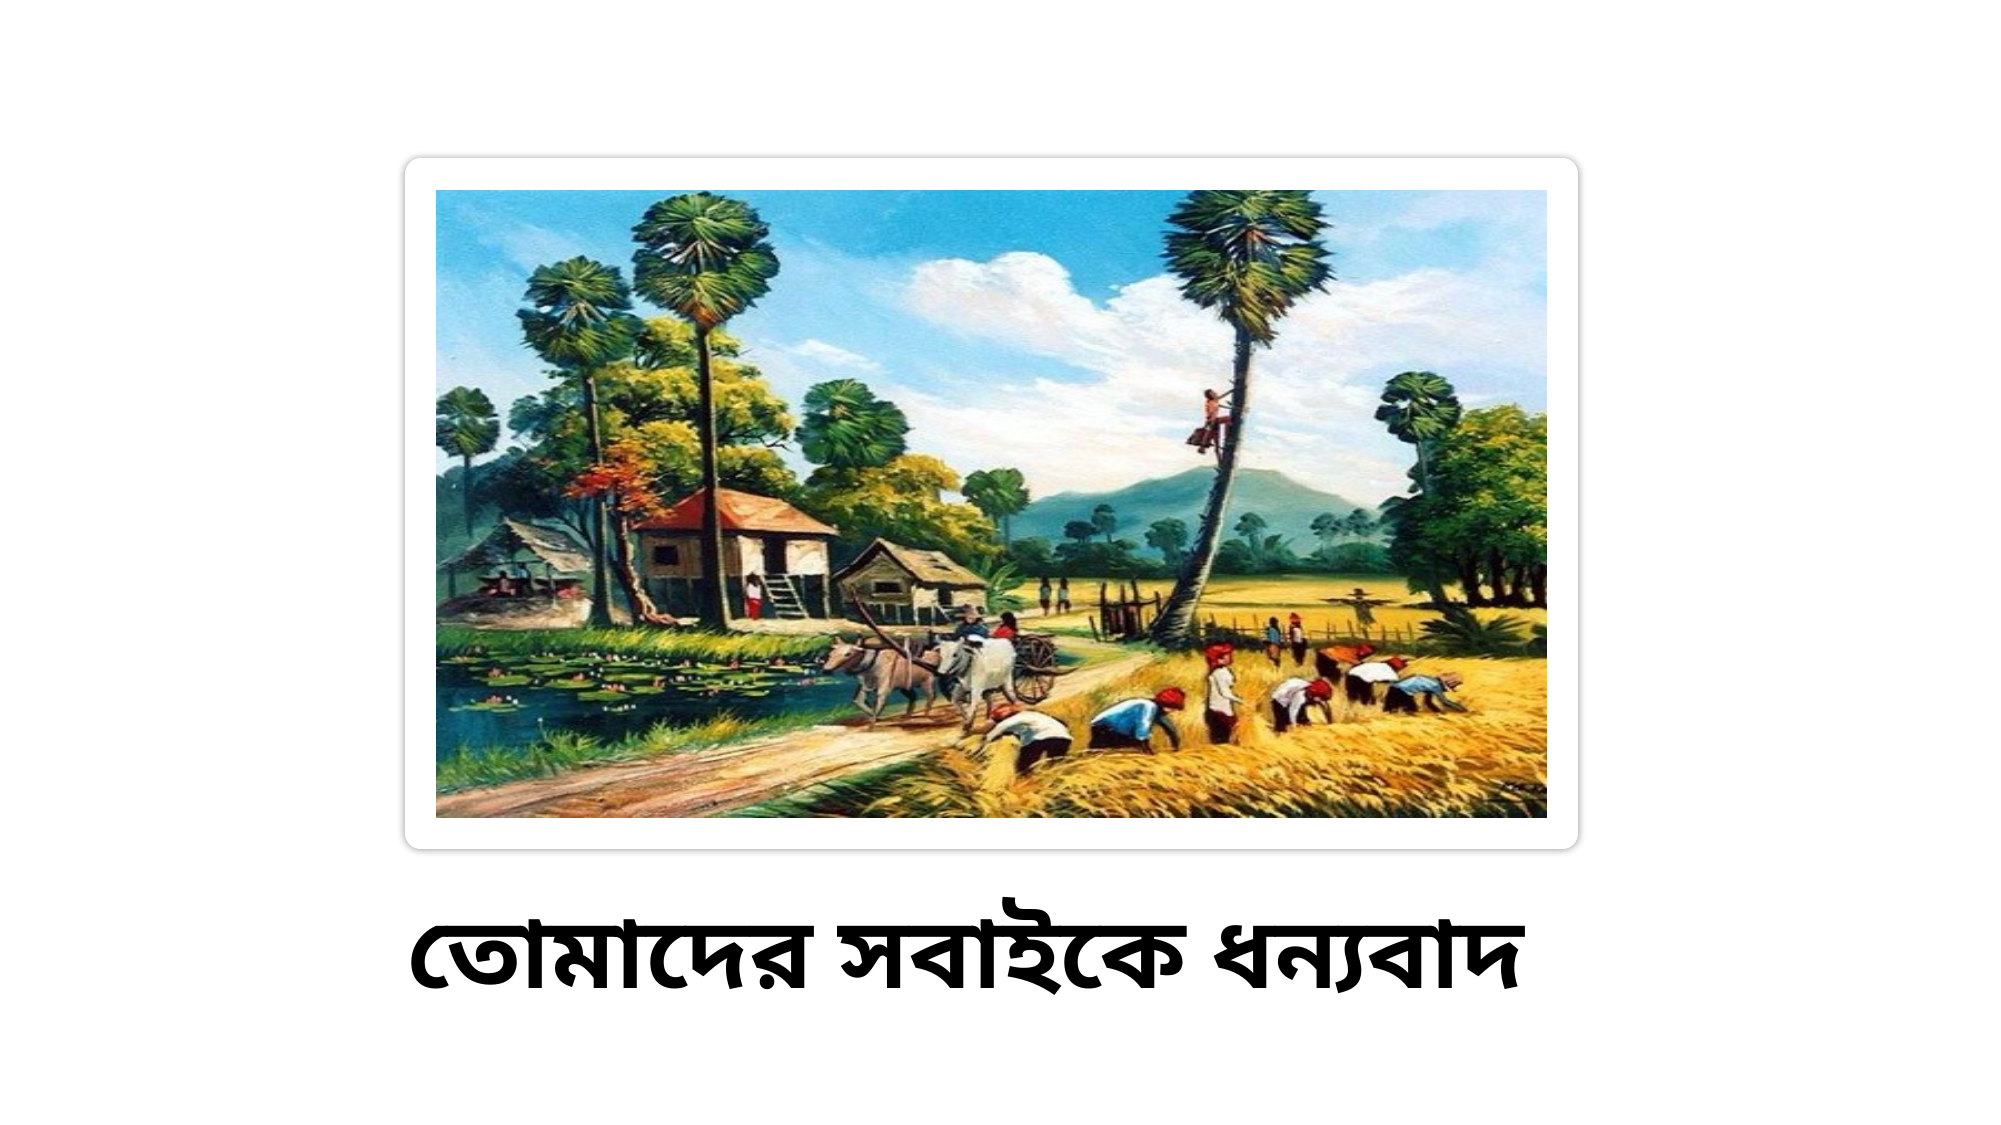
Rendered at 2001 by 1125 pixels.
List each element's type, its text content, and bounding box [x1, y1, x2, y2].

picture [436, 189, 1548, 818]
text_box তোমাদের সবাইকে ধন্যবাদ [374, 881, 1585, 1016]
